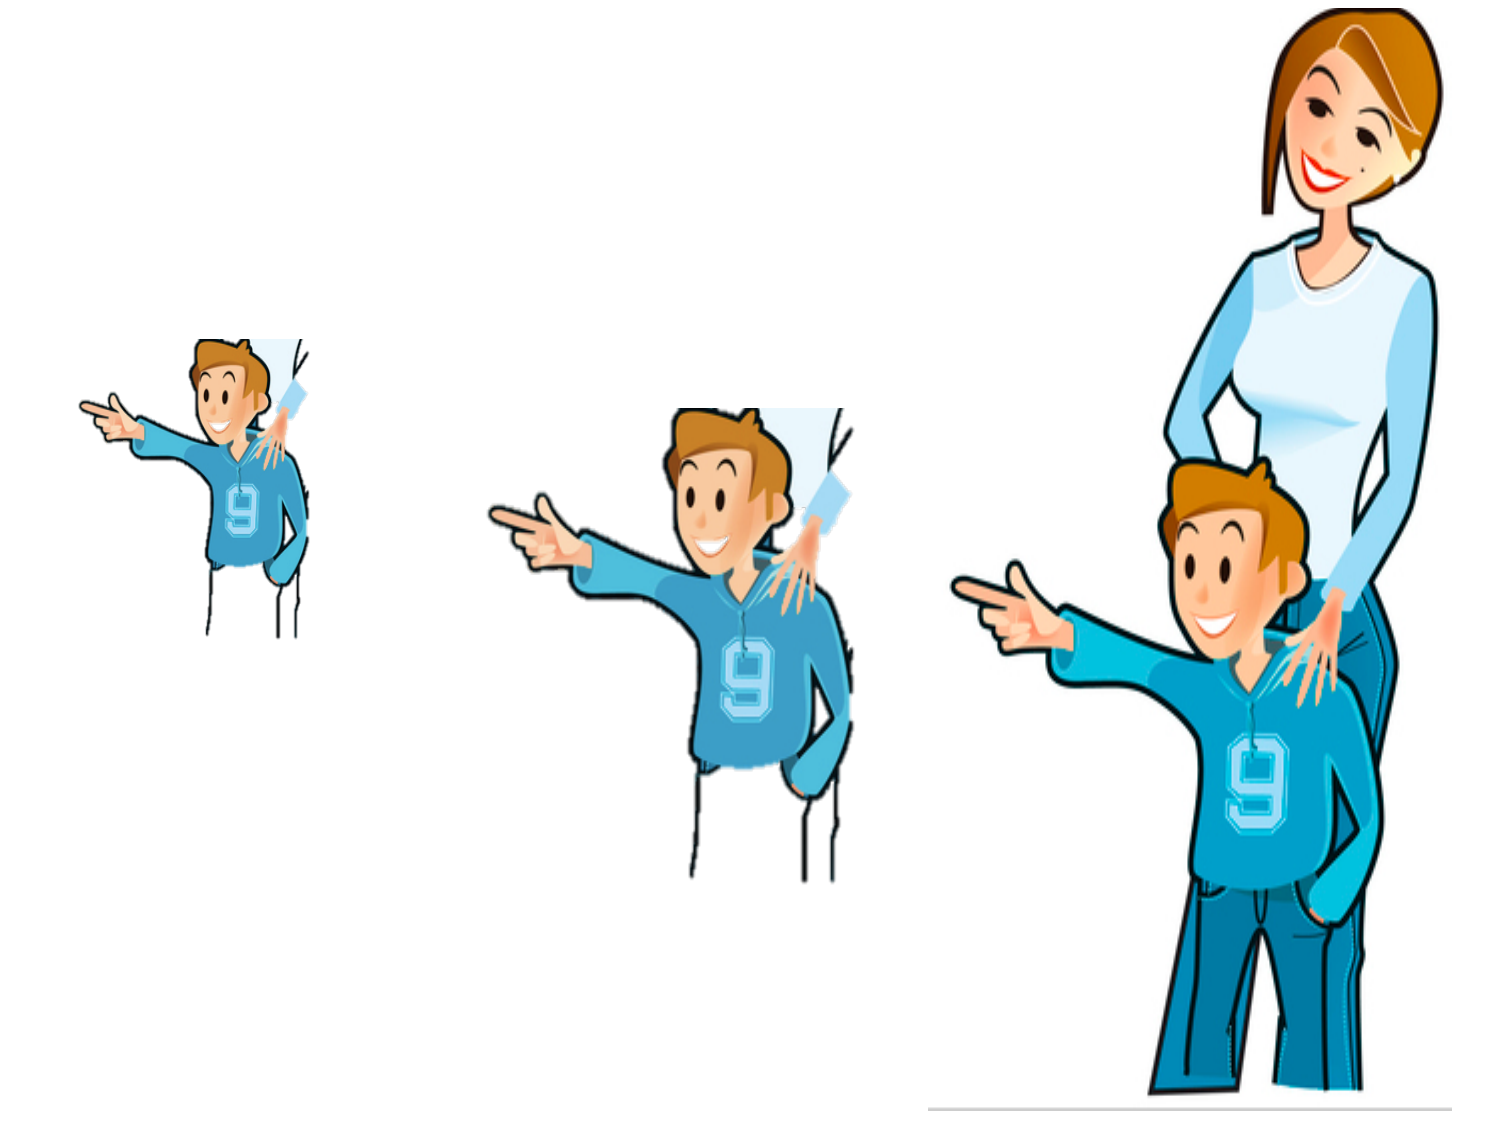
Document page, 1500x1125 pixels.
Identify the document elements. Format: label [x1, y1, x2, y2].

list [387, 8, 1500, 1111]
picture [481, 408, 865, 939]
picture [74, 339, 317, 674]
